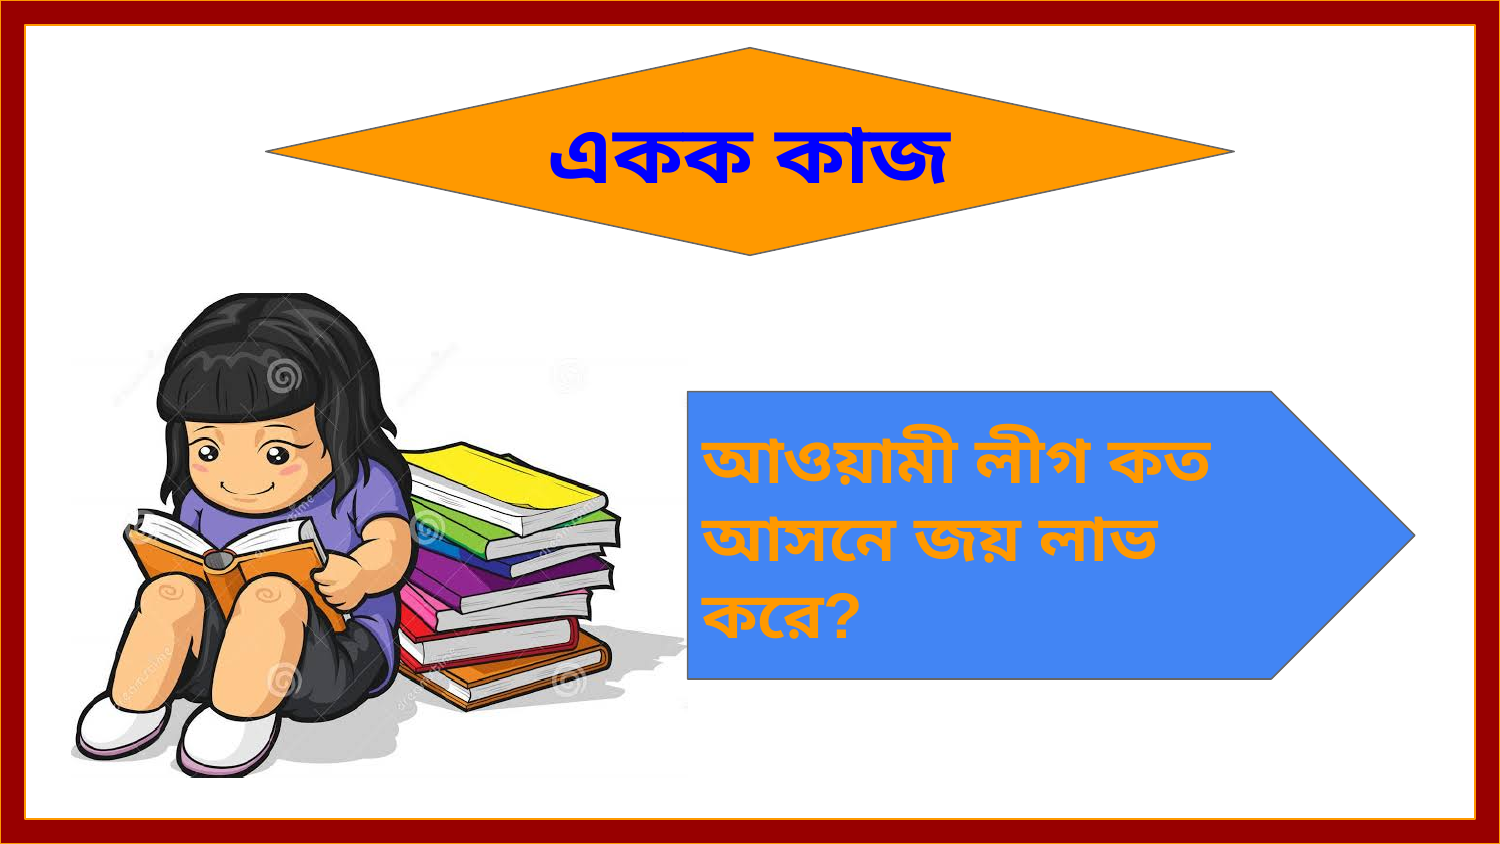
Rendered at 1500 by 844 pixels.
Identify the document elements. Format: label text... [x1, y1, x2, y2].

text_box একক কাজ [265, 47, 1235, 256]
text_box আওয়ামী লীগ কত আসনে জয় লাভ করে? [692, 391, 1415, 680]
picture [71, 293, 688, 778]
text_box [0, 0, 1500, 844]
